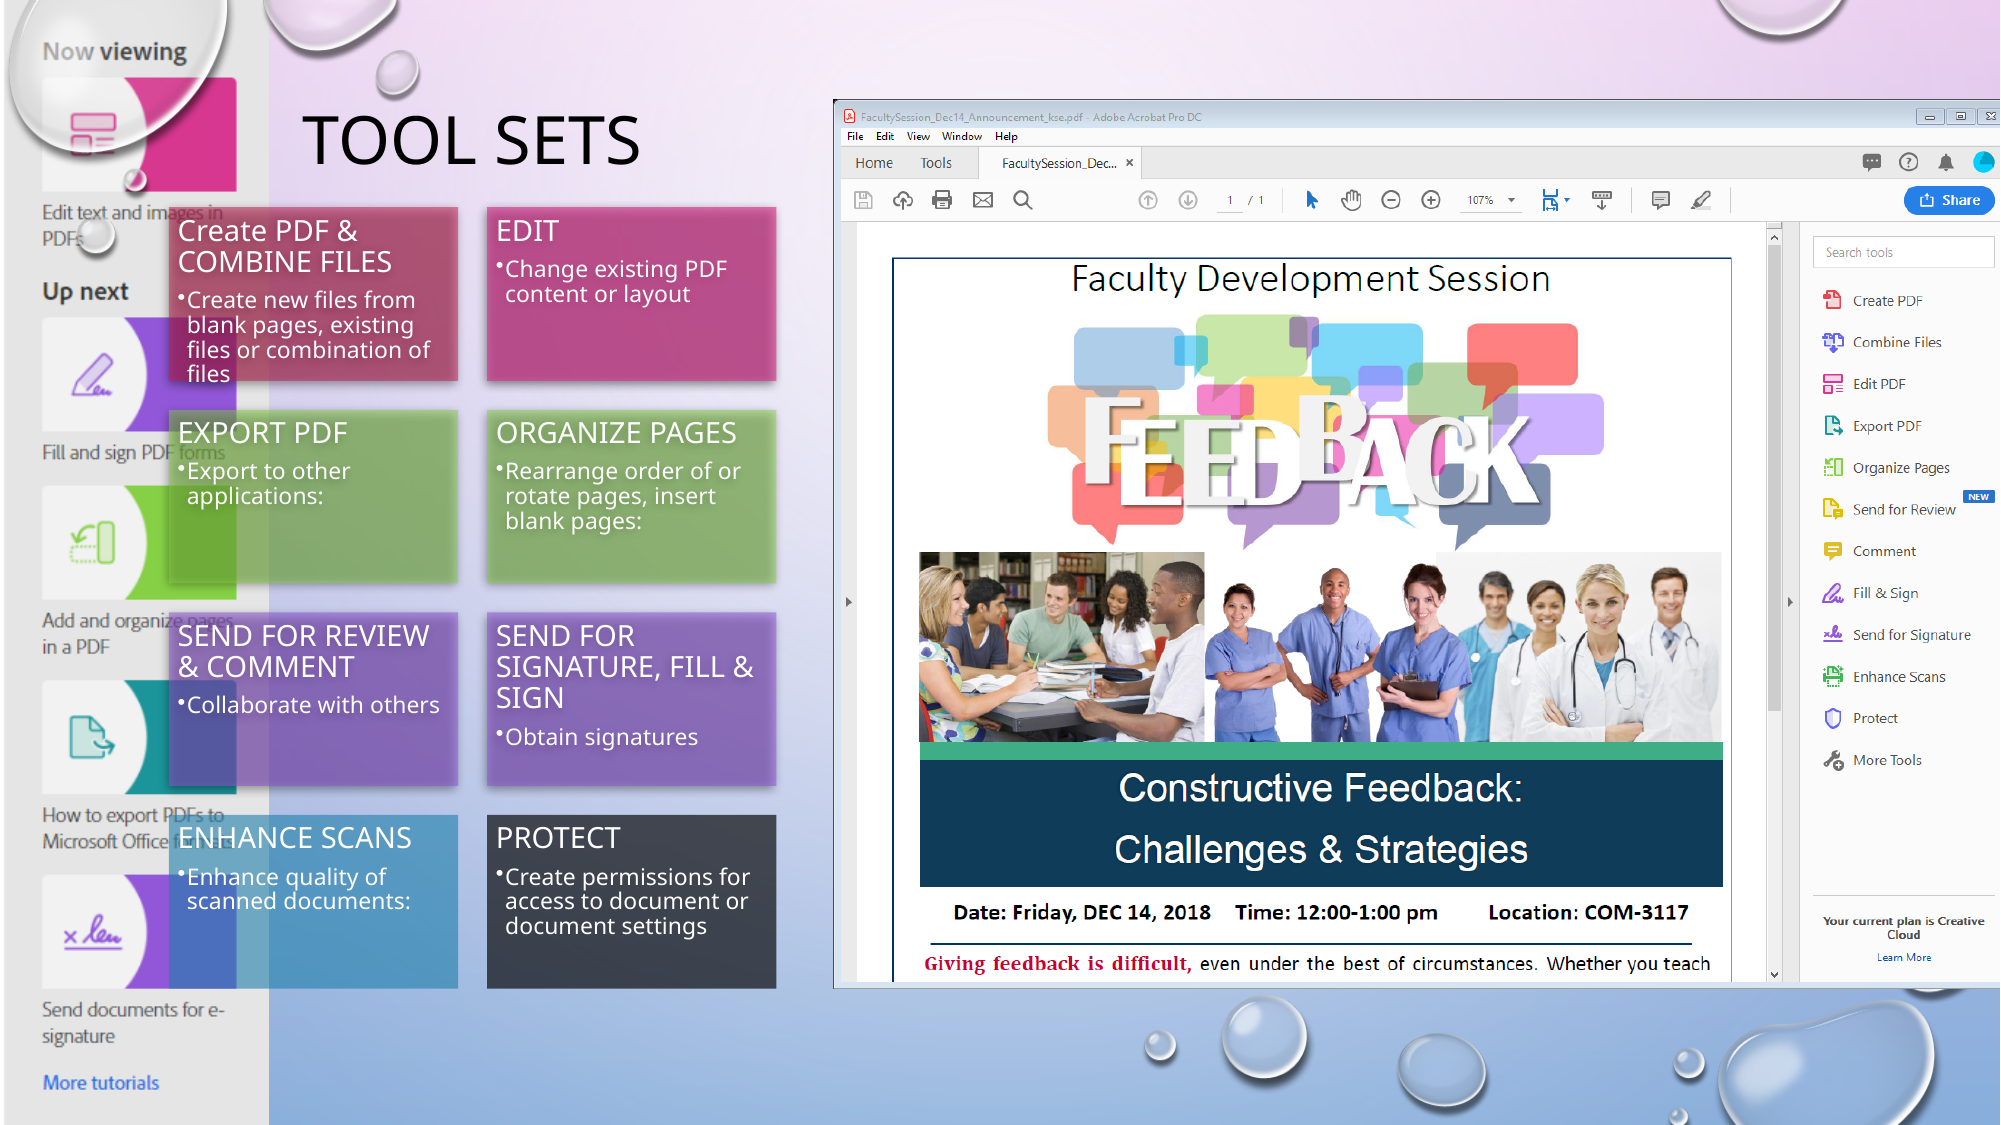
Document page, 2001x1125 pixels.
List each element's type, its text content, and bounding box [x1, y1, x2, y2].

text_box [149, 207, 796, 989]
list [832, 99, 2000, 989]
title Tool sets [149, 99, 796, 207]
picture [0, 0, 2000, 1125]
